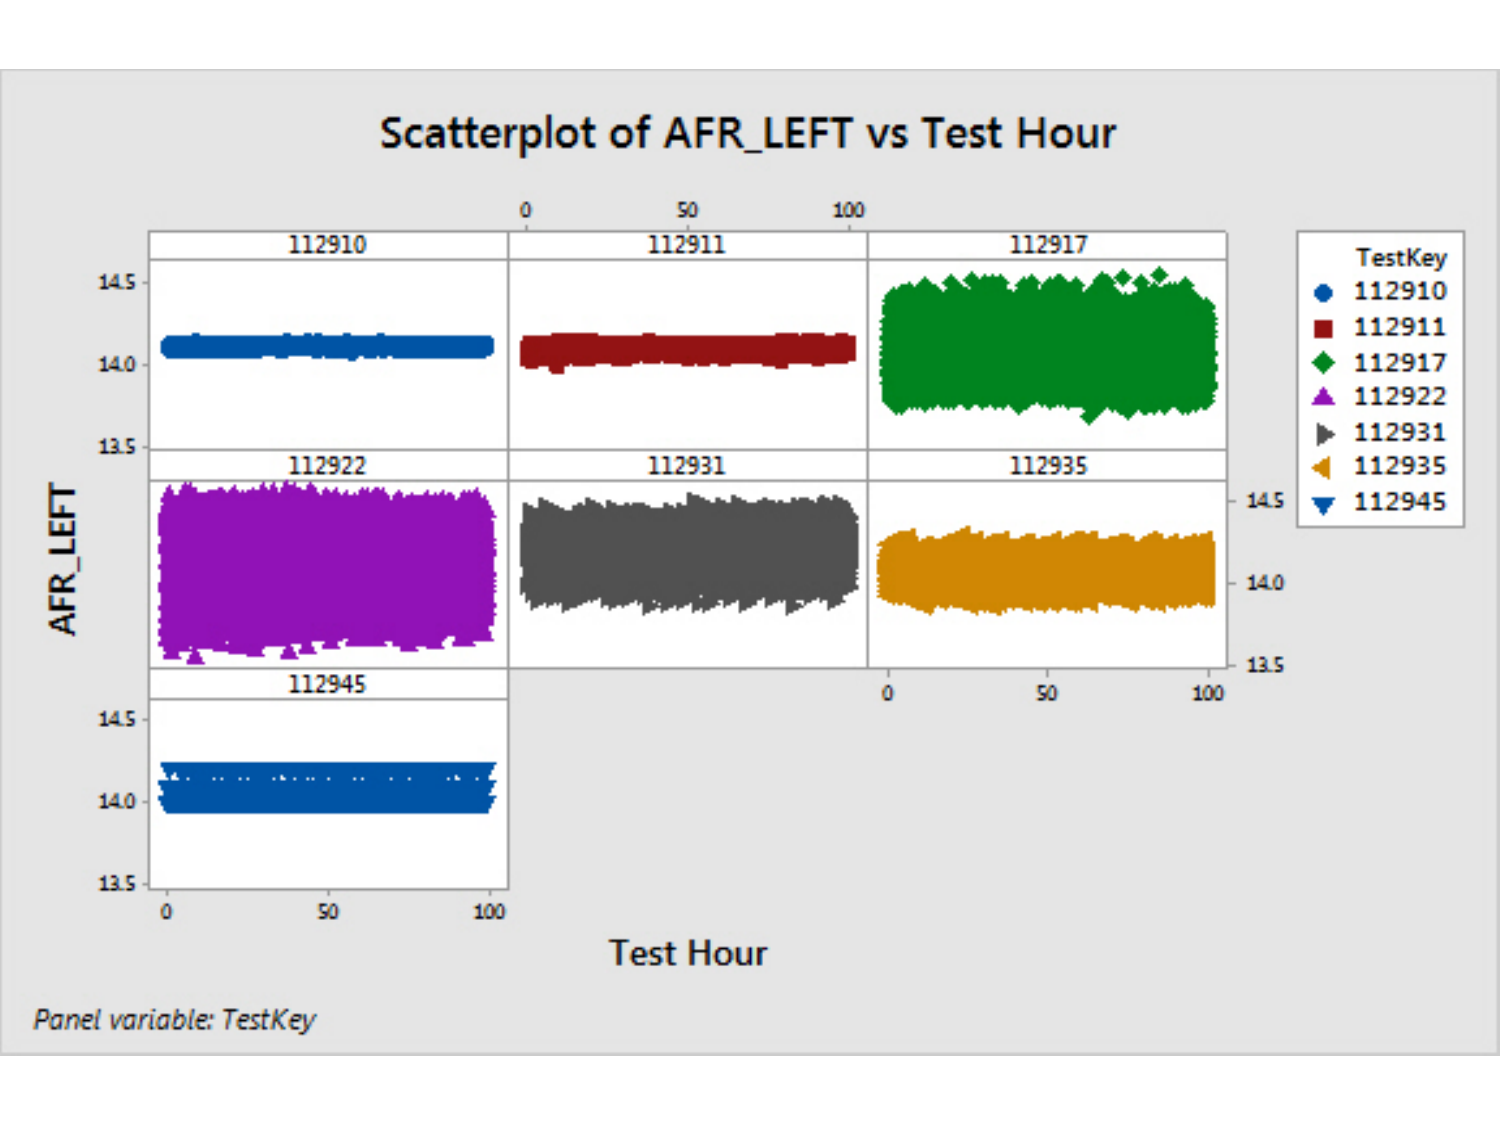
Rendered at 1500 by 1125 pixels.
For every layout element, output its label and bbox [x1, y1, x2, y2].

picture [0, 69, 1500, 1056]
